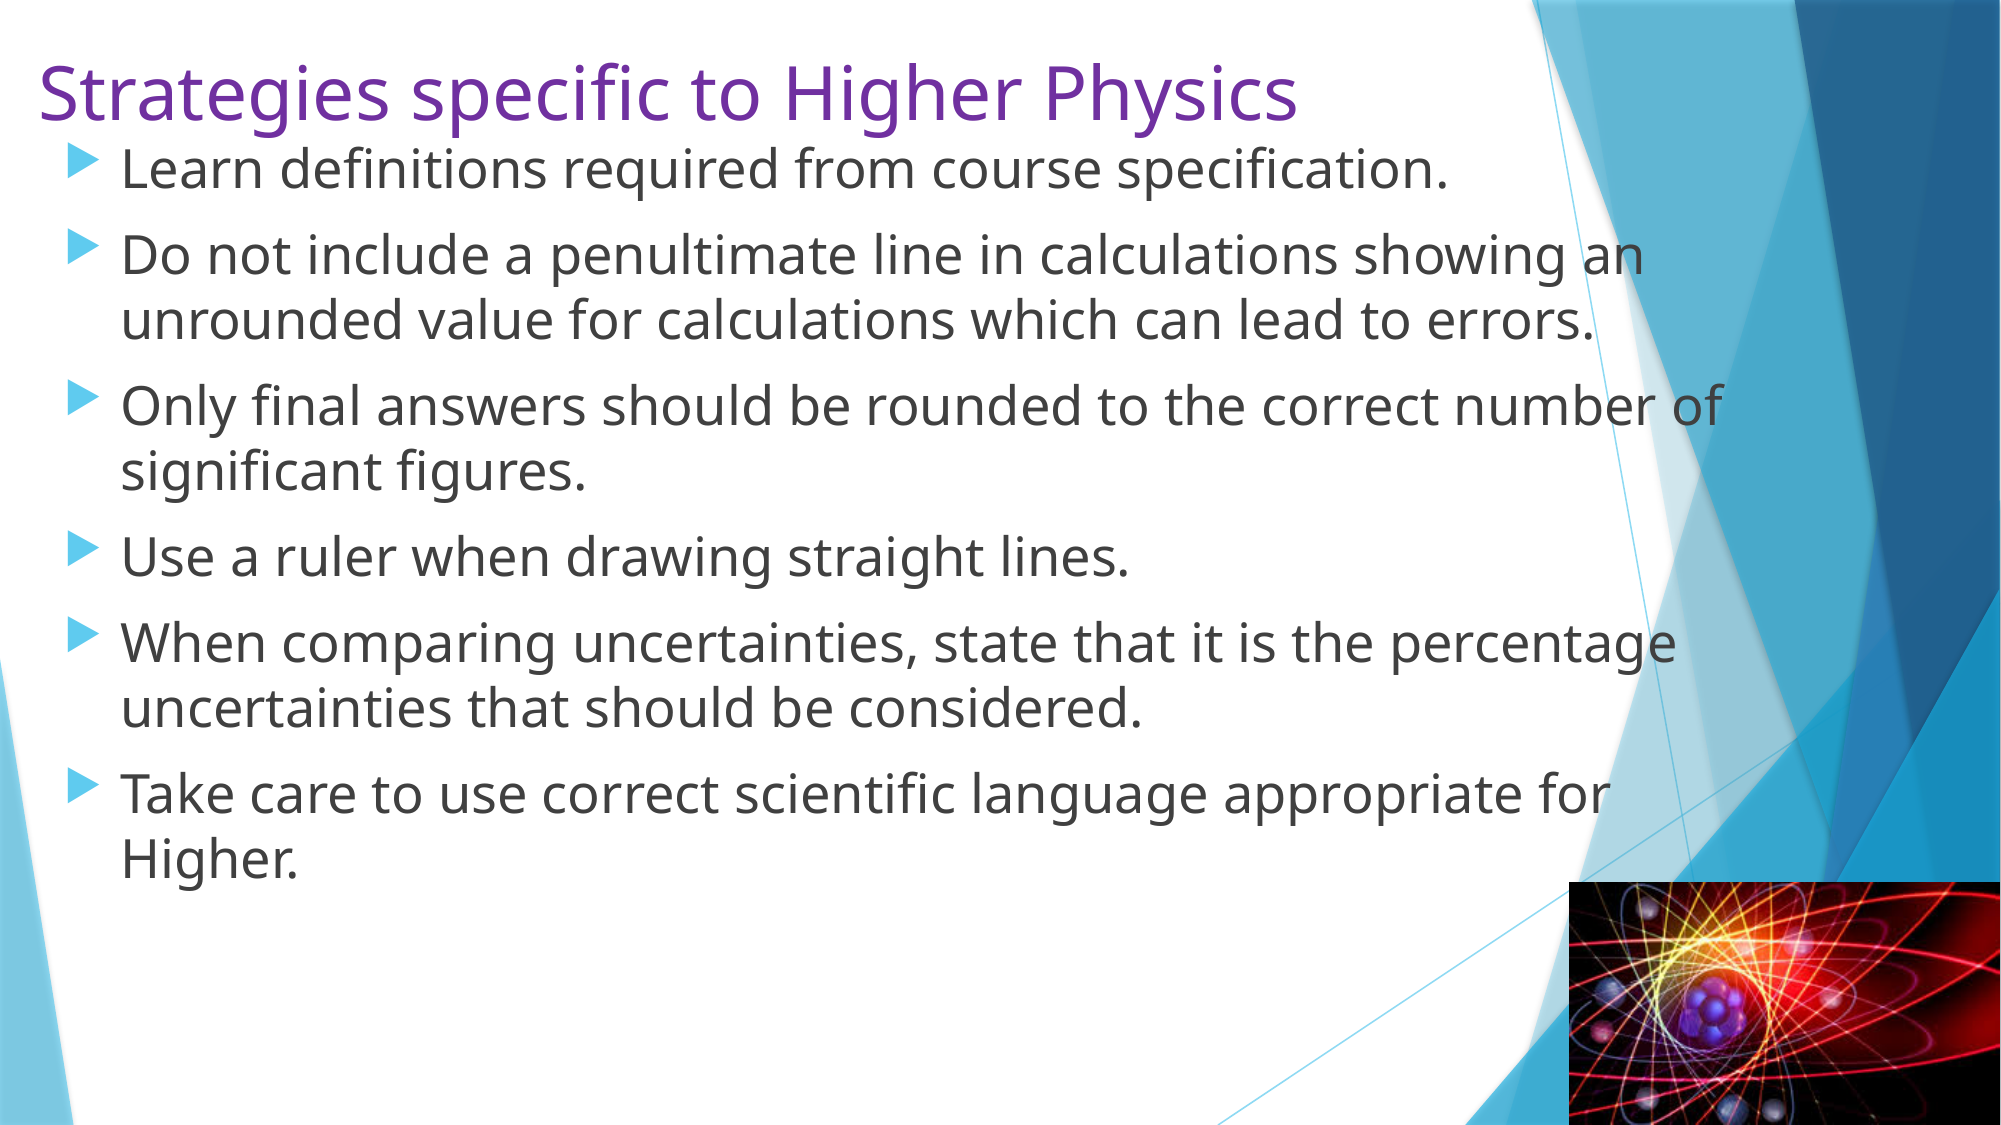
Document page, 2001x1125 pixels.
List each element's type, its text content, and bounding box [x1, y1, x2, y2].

title Strategies specific to Higher Physics [23, 37, 1804, 255]
picture [1568, 882, 2000, 1125]
list Learn definitions required from course specification. Do not include a penultimate line in calculations showing an unrounded value for calculations which can lead to errors. Only final answers should be rounded to the correct number of significant figures. Use a ruler when drawing straight lines. When comparing uncertainties, state that it is the percentage uncertainties that should be considered. Take care to use correct scientific language appropriate for Higher. [49, 126, 1750, 1109]
